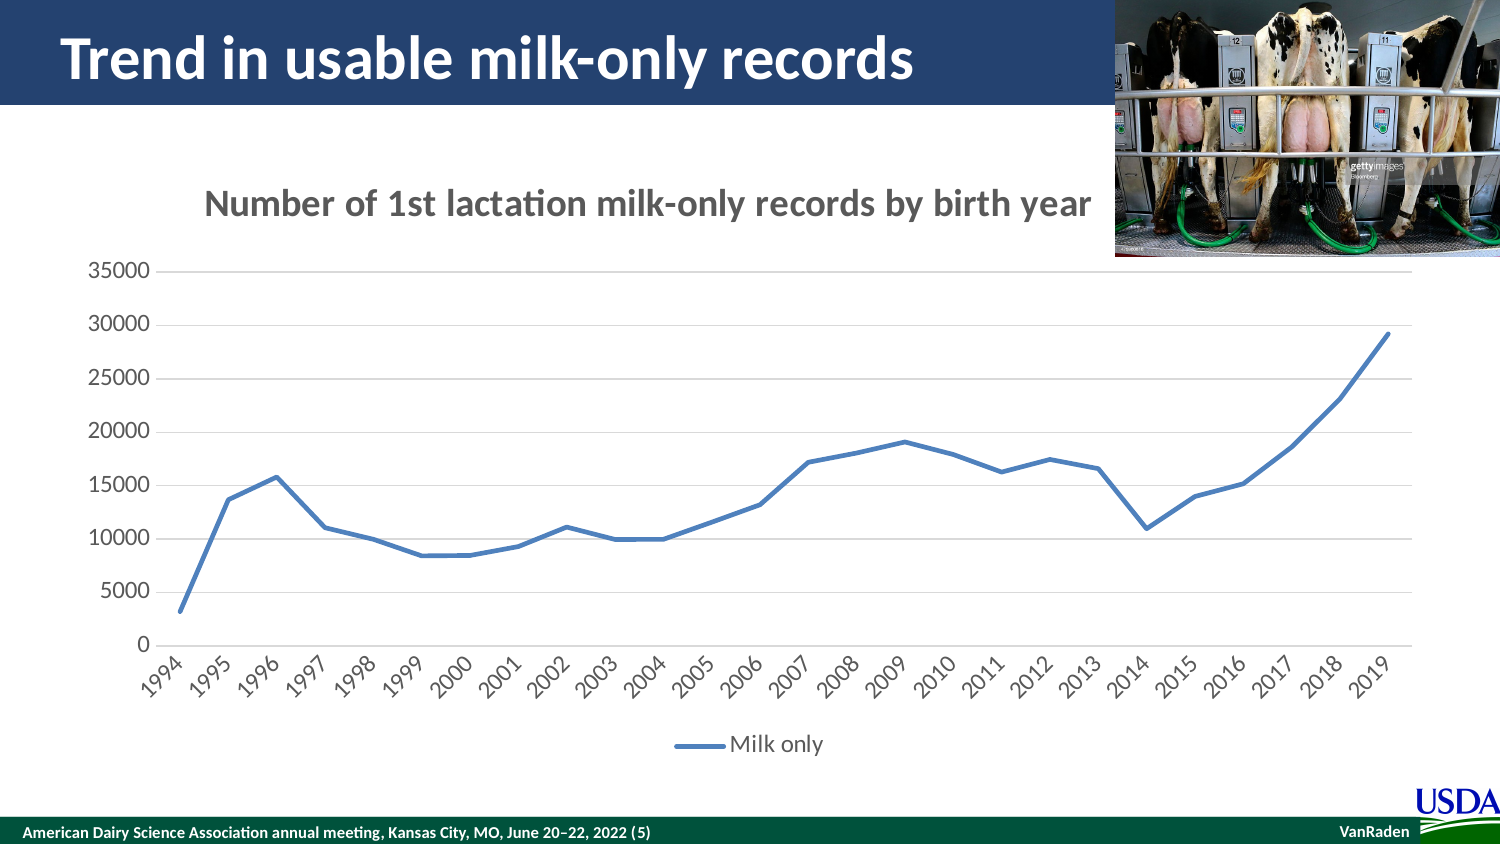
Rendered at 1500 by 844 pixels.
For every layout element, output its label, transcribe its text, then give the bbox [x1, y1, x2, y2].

chart [59, 164, 1441, 766]
title Trend in usable milk-only records [60, 15, 1109, 94]
picture [1114, 0, 1500, 257]
picture [1416, 788, 1500, 844]
